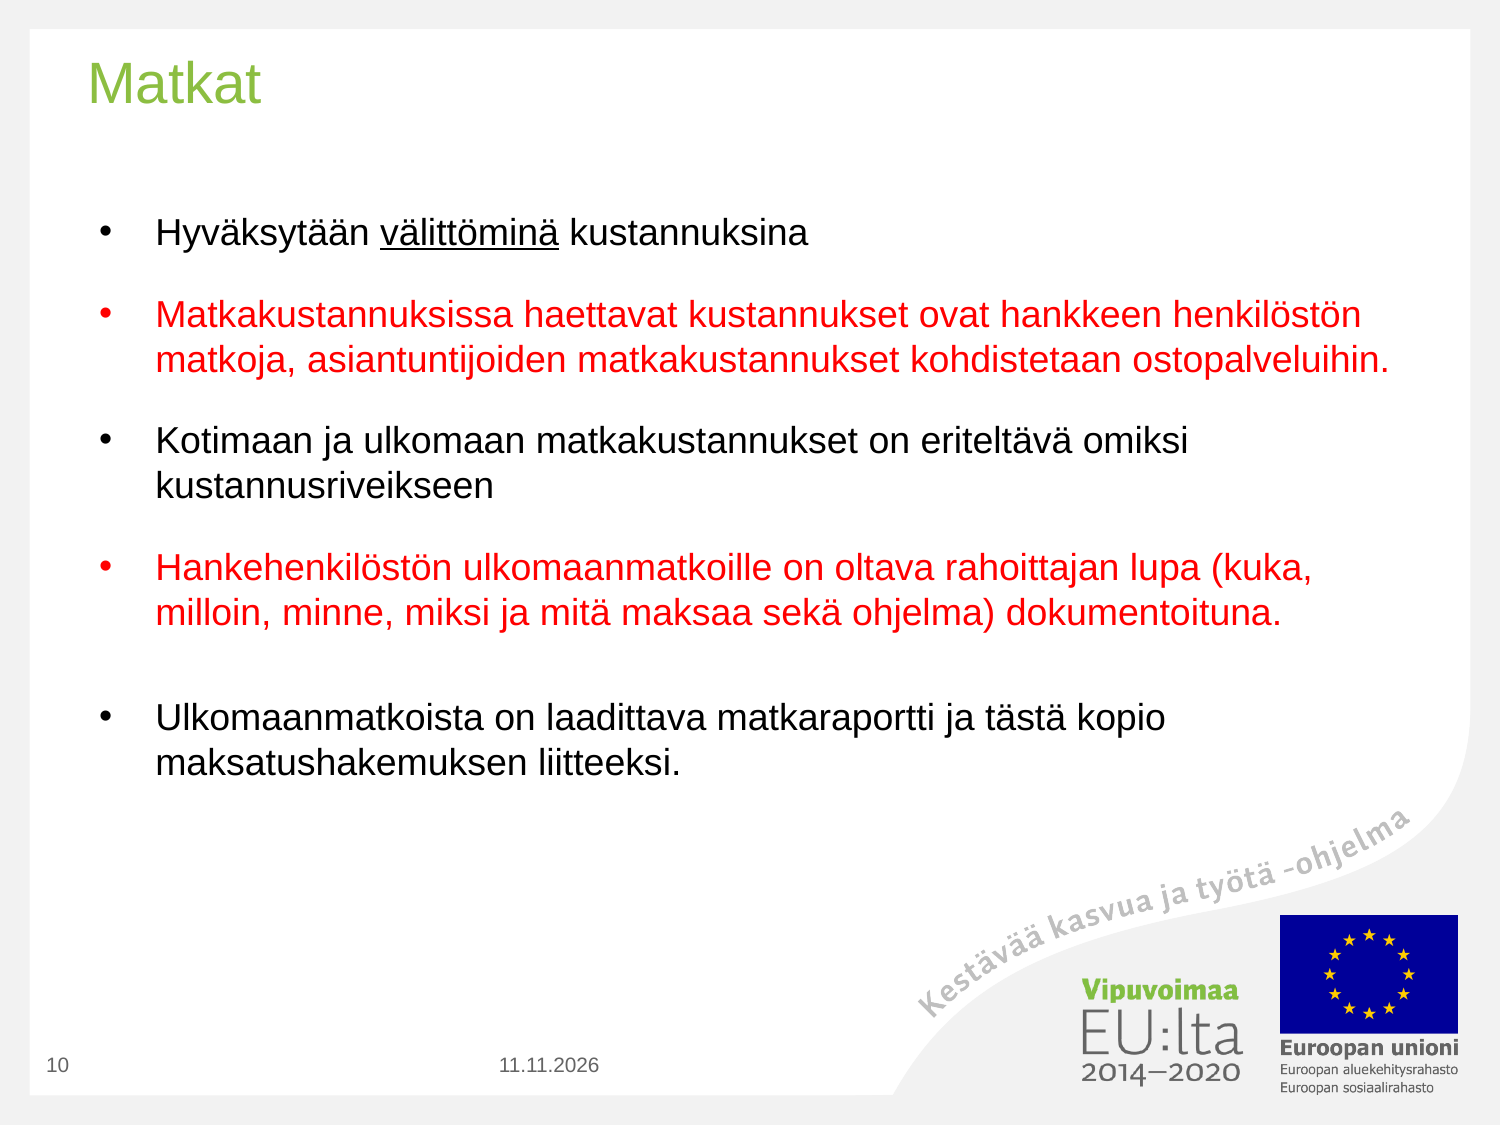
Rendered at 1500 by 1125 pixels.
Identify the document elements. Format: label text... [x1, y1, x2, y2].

picture [0, 0, 1500, 1125]
slide_number 10 [31, 1035, 102, 1094]
list Hyväksytään välittöminä kustannuksina Matkakustannuksissa haettavat kustannukset ovat hankkeen henkilöstön matkoja, asiantuntijoiden matkakustannukset kohdistetaan ostopalveluihin. Kotimaan ja ulkomaan matkakustannukset on eriteltävä omiksi kustannusriveikseen Hankehenkilöstön ulkomaanmatkoille on oltava rahoittajan lupa (kuka, milloin, minne, miksi ja mitä maksaa sekä ohjelma) dokumentoituna. Ulkomaanmatkoista on laadittava matkaraportti ja tästä kopio maksatushakemuksen liitteeksi. [99, 208, 1422, 852]
title Matkat [86, 45, 1410, 109]
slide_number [437, 1035, 615, 1094]
